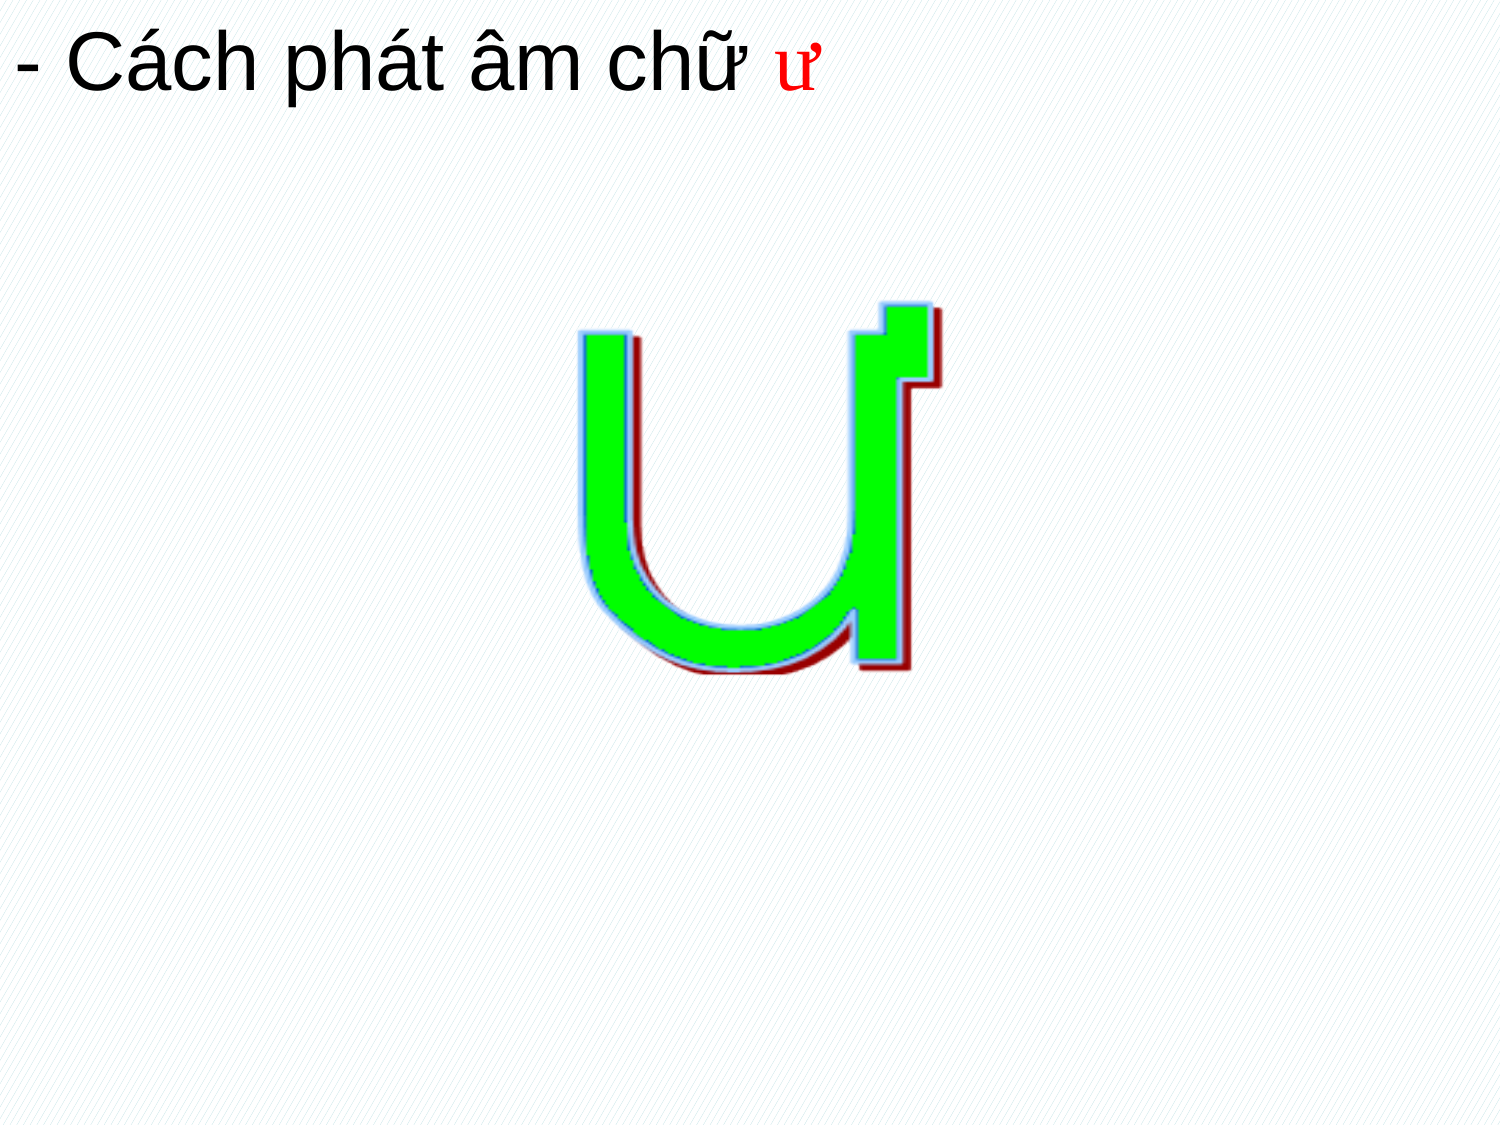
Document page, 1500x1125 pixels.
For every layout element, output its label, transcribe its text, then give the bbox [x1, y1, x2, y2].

picture [524, 249, 1013, 753]
text_box - Cách phát âm chữ ­ư [0, 0, 975, 115]
